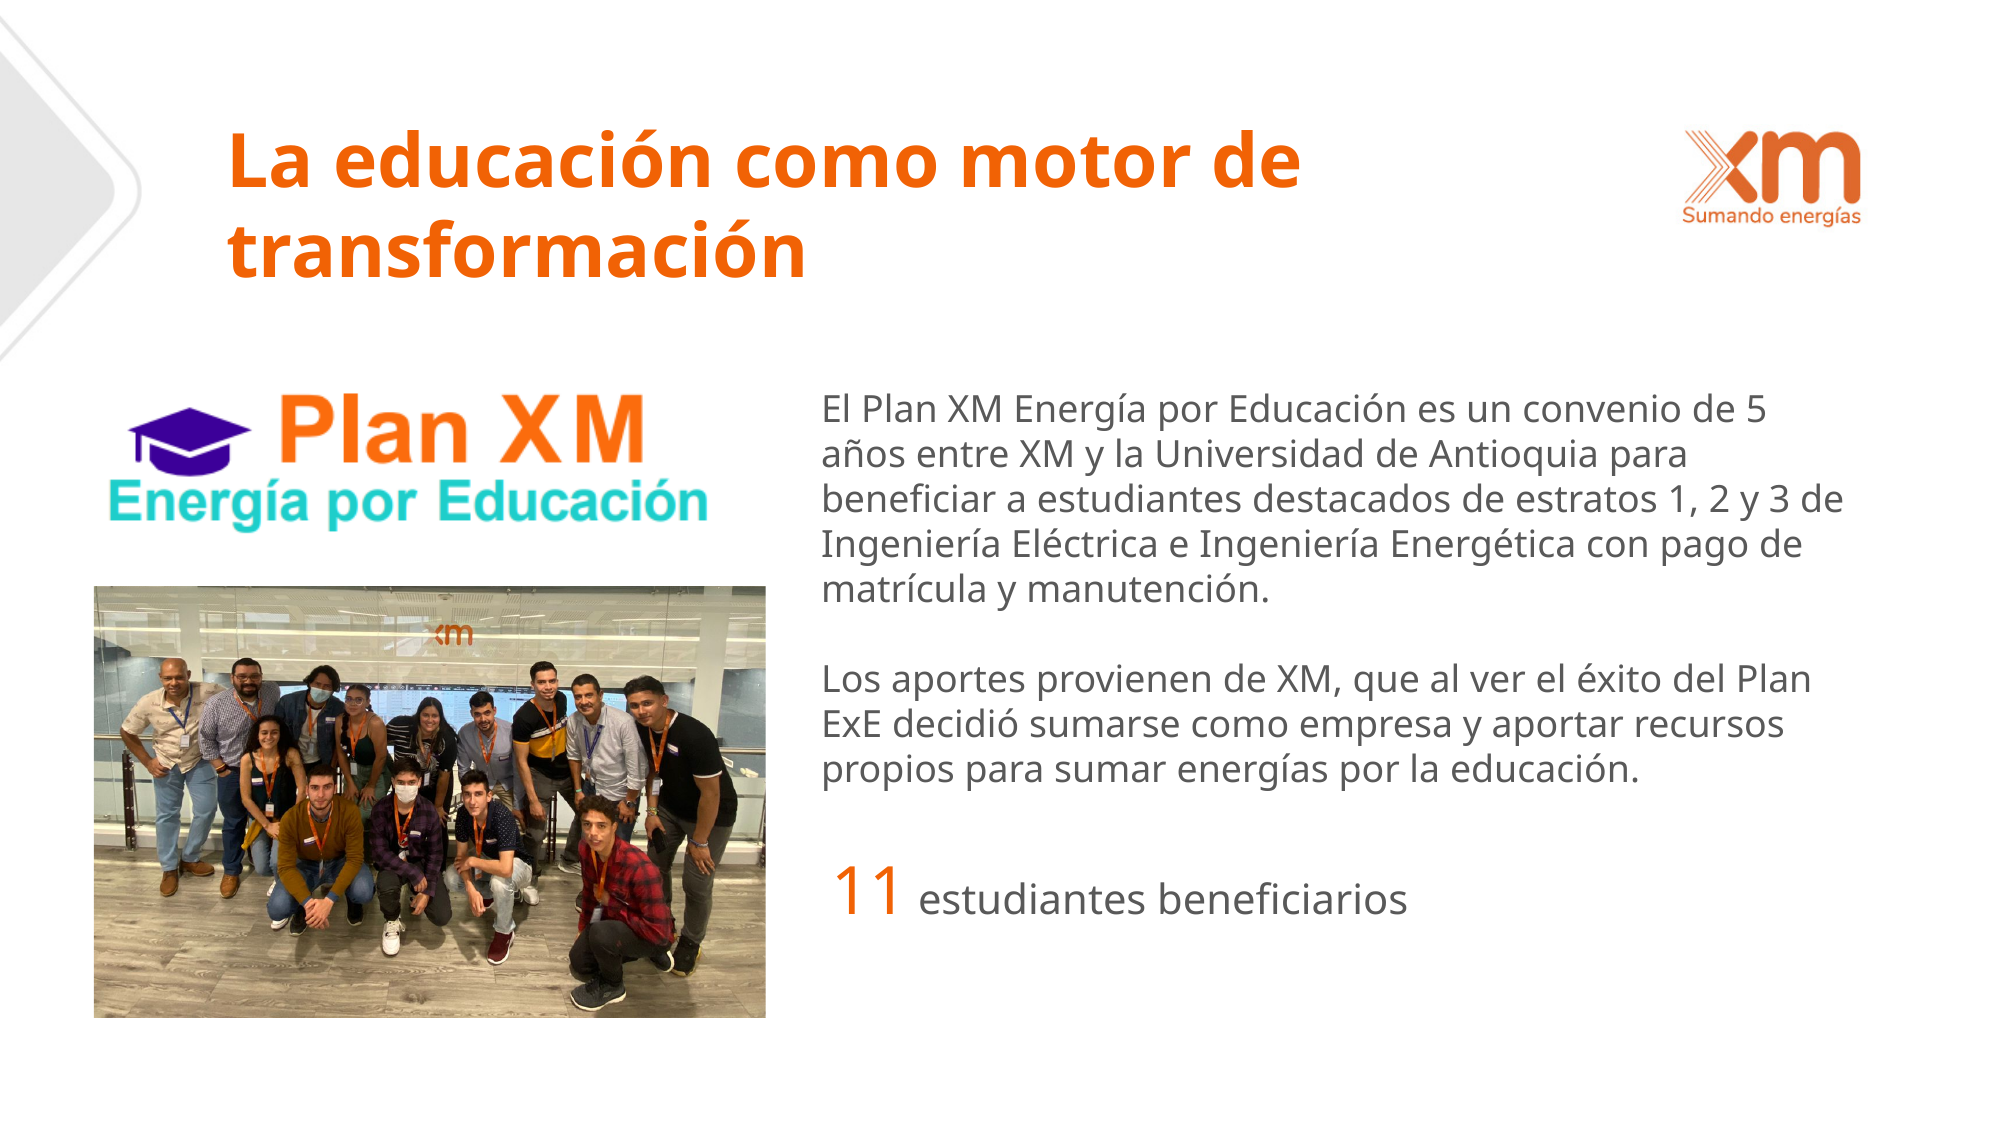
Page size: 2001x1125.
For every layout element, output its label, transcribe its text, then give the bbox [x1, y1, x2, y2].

text_box El Plan XM Energía por Educación es un convenio de 5 años entre XM y la Universidad de Antioquia para beneficiar a estudiantes destacados de estratos 1, 2 y 3 de Ingeniería Eléctrica e Ingeniería Energética con pago de matrícula y manutención. Los aportes provienen de XM, que al ver el éxito del Plan ExE decidió sumarse como empresa y aportar recursos propios para sumar energías por la educación. [806, 377, 1864, 797]
picture [0, 0, 2001, 1125]
text_box 11 estudiantes beneficiarios [817, 840, 1907, 935]
text_box La educación como motor de transformación [211, 105, 1655, 301]
